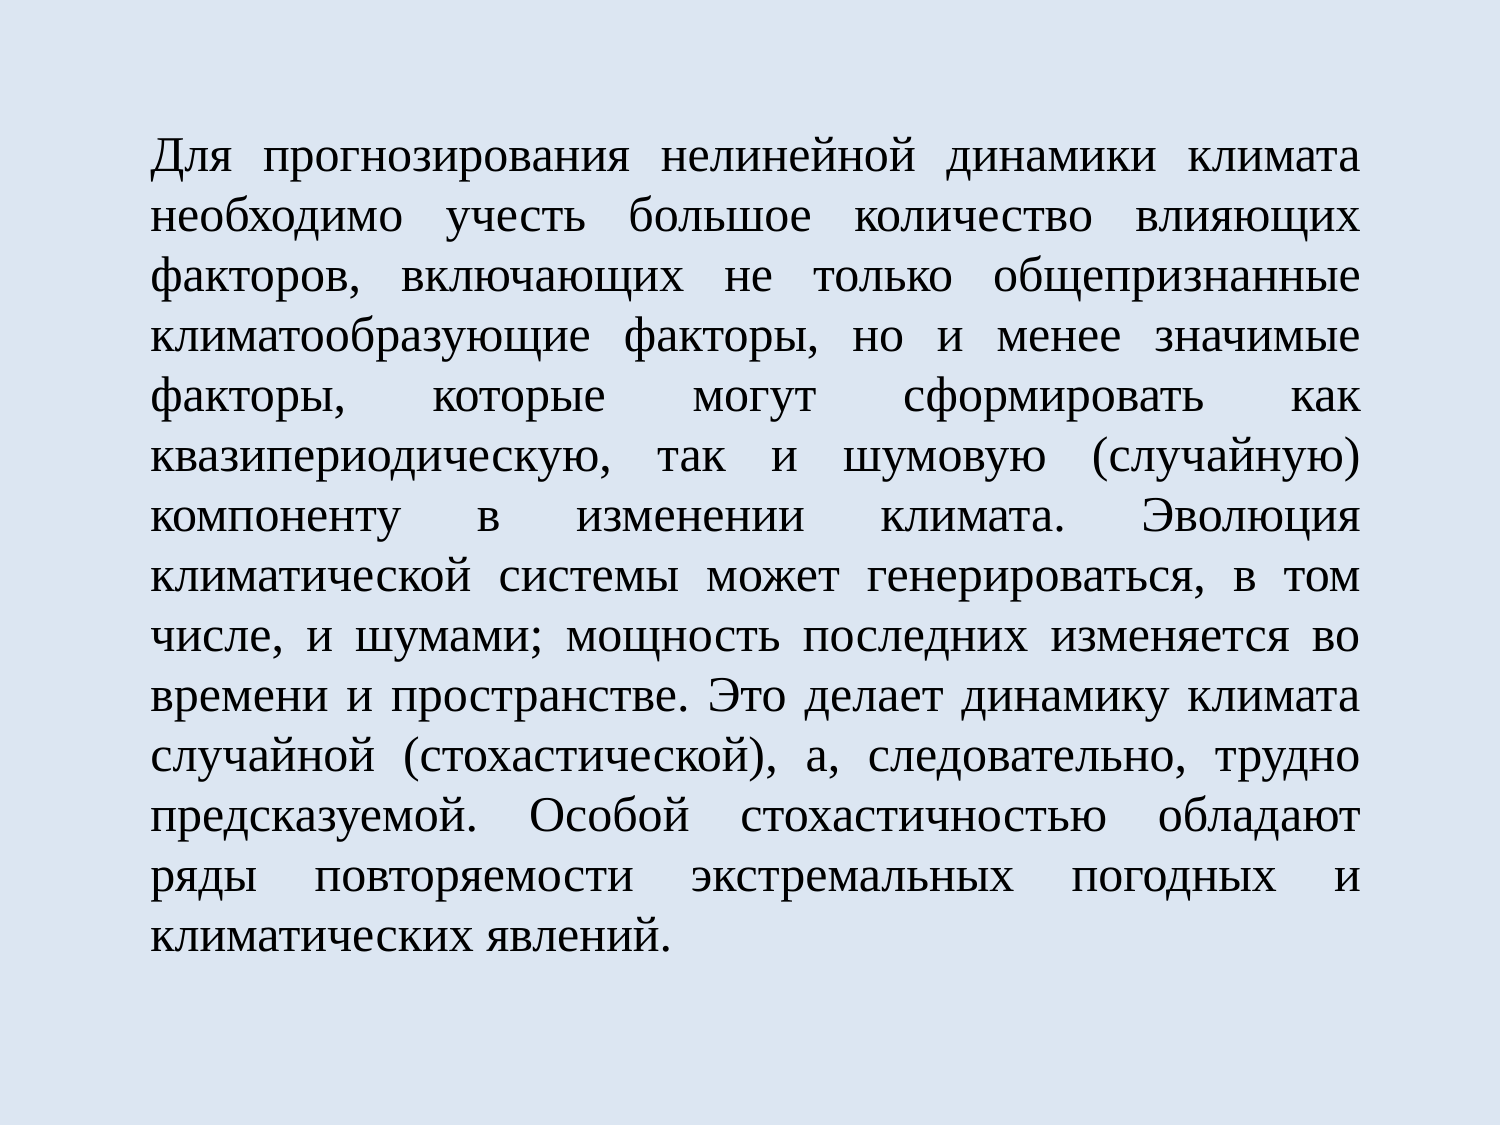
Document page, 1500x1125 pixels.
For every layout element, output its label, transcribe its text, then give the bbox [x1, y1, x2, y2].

text_box Для прогнозирования нелинейной динамики климата необходимо учесть большое количество влияющих факторов, включающих не только общепризнанные климатообразующие факторы, но и менее значимые факторы, которые могут сформировать как квазипериодическую, так и шумовую (случайную) компоненту в изменении климата. Эволюция климатической системы может генерироваться, в том числе, и шумами; мощность последних изменяется во времени и пространстве. Это делает динамику климата случайной (стохастической), а, следовательно, трудно предсказуемой. Особой стохастичностью обладают ряды повторяемости экстремальных погодных и климатических явлений. [135, 113, 1376, 969]
